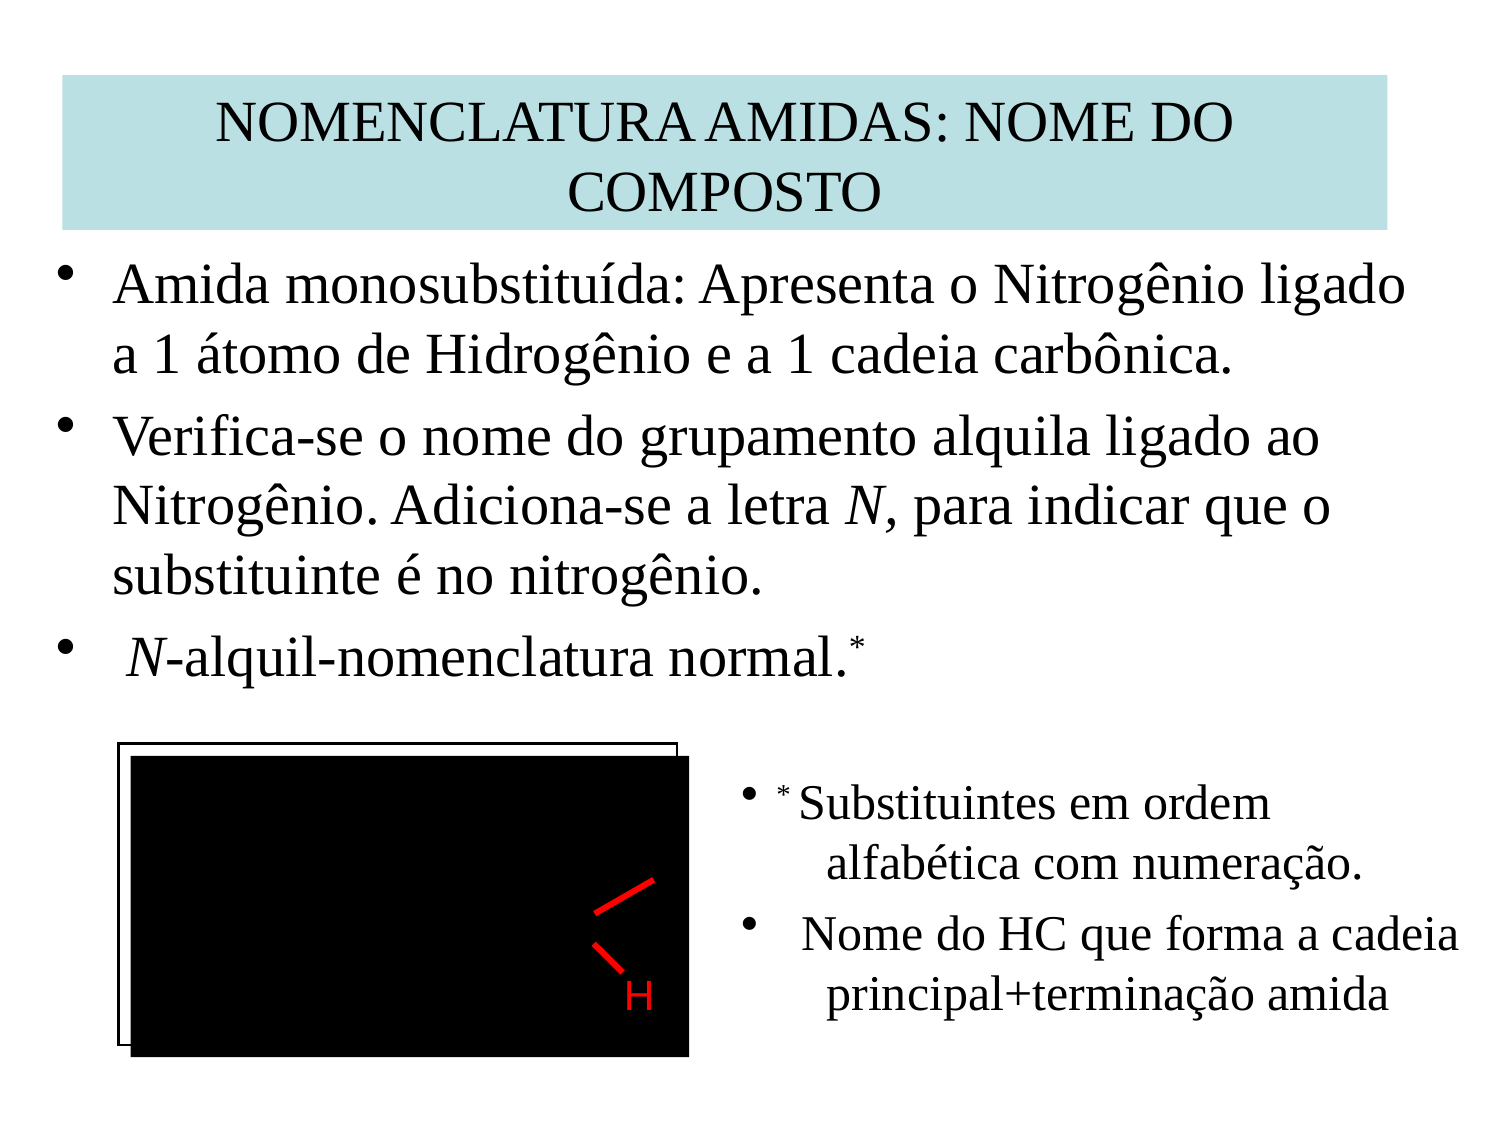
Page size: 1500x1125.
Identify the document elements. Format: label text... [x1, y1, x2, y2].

text_box Amida monosubstituída: Apresenta o Nitrogênio ligado a 1 átomo de Hidrogênio e a 1 cadeia carbônica. Verifica-se o nome do grupamento alquila ligado ao Nitrogênio. Adiciona-se a letra N, para indicar que o substituinte é no nitrogênio. N-alquil-nomenclatura normal.* [41, 237, 1442, 413]
text_box * Substituintes em ordem alfabética com numeração. Nome do HC que forma a cadeia principal+terminação amida [726, 762, 1500, 1028]
text_box NOMENCLATURA AMIDAS: NOME DO COMPOSTO [62, 75, 1388, 230]
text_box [112, 737, 704, 1071]
